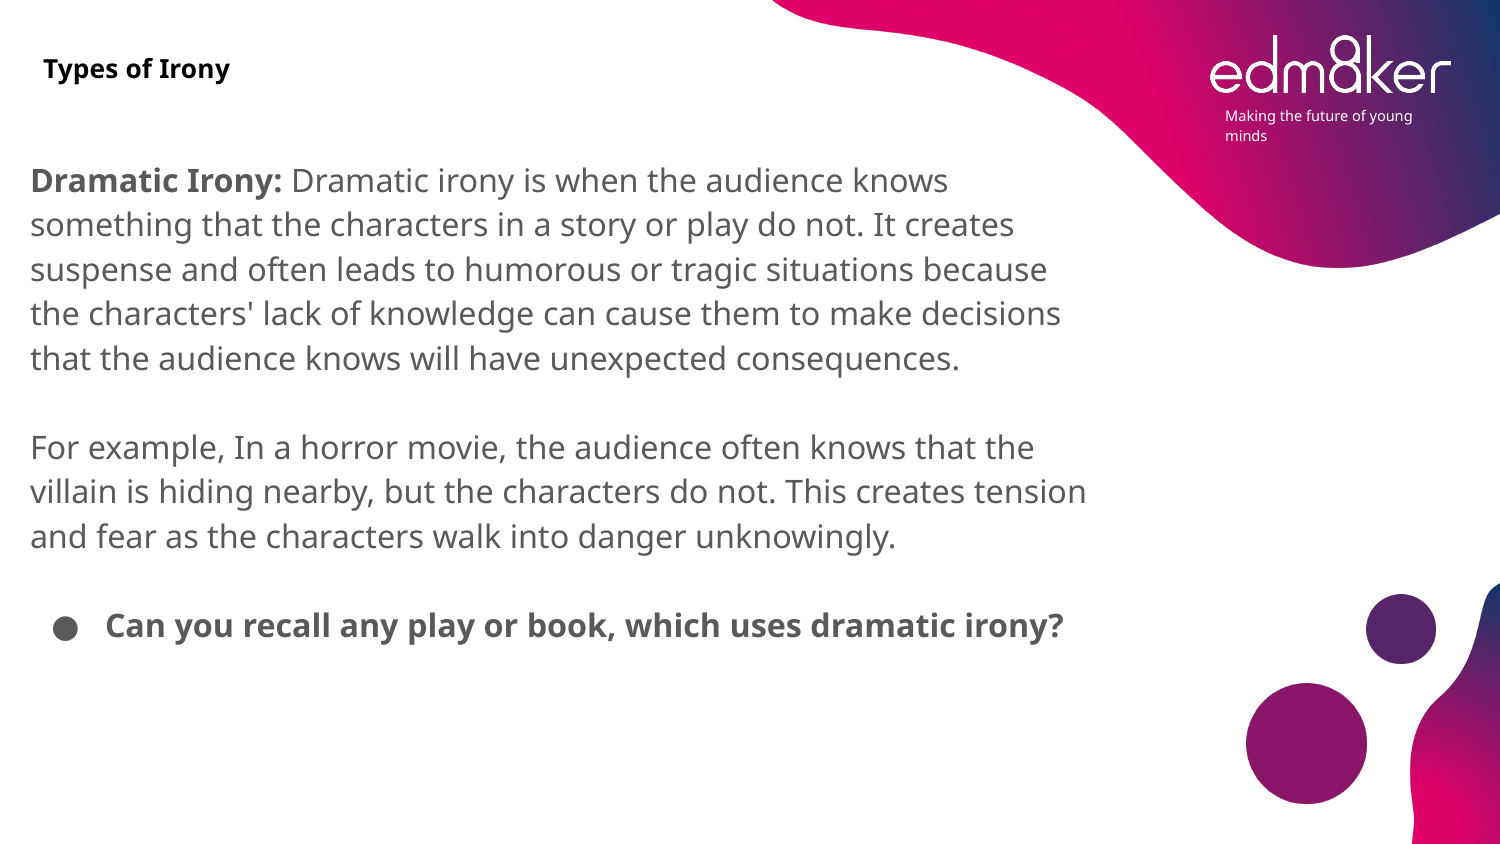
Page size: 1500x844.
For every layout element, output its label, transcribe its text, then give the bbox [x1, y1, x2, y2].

list Dramatic Irony: Dramatic irony is when the audience knows something that the characters in a story or play do not. It creates suspense and often leads to humorous or tragic situations because the characters' lack of knowledge can cause them to make decisions that the audience knows will have unexpected consequences. For example, In a horror movie, the audience often knows that the villain is hiding nearby, but the characters do not. This creates tension and fear as the characters walk into danger unknowingly. Can you recall any play or book, which uses dramatic irony? [14, 139, 1118, 769]
picture [1246, 683, 1367, 804]
title Types of Irony [28, 37, 694, 100]
picture [752, 0, 1500, 268]
picture [1366, 560, 1500, 844]
